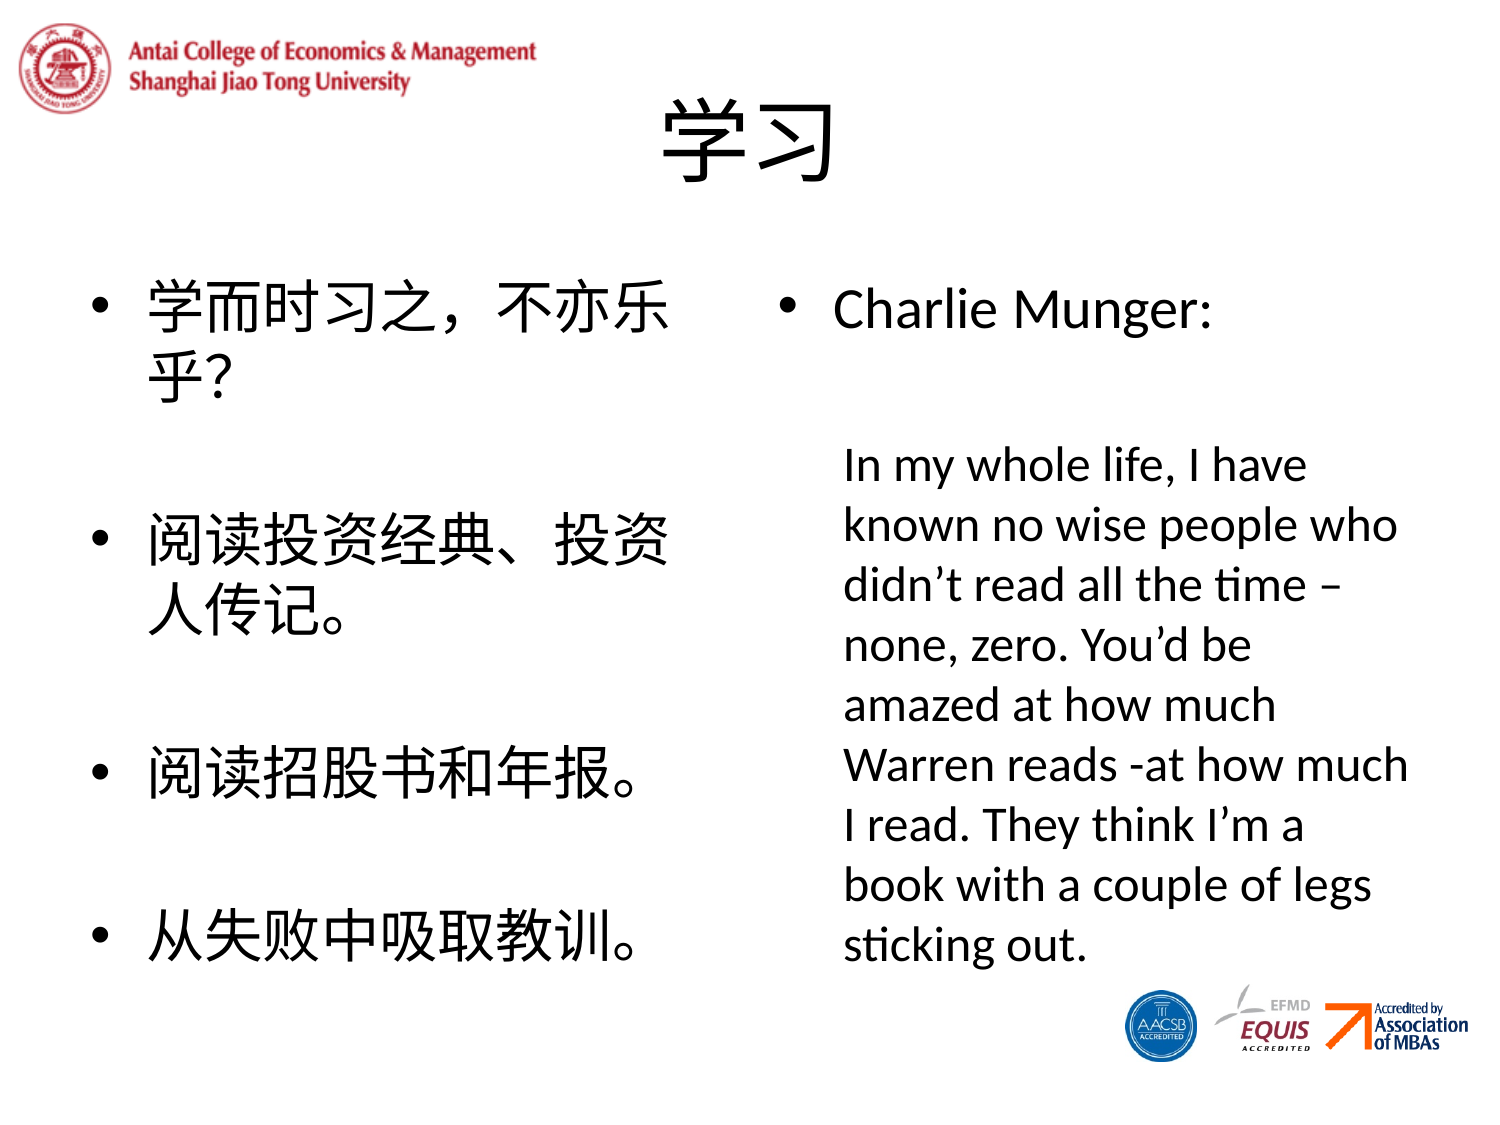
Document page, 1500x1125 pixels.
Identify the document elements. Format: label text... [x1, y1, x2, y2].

picture [1125, 1005, 1197, 1062]
list 学而时习之，不亦乐乎？ 阅读投资经典、投资人传记。 阅读招股书和年报。 从失败中吸取教训。 [75, 262, 738, 1005]
picture [1214, 1005, 1310, 1051]
title 学习 [75, 45, 1425, 233]
picture [2, 19, 548, 119]
picture [1325, 1002, 1468, 1050]
list Charlie Munger: In my whole life, I have known no wise people who didn’t read all the time – none, zero. You’d be amazed at how much Warren reads -at how much I read. They think I’m a book with a couple of legs sticking out. [762, 262, 1425, 1005]
